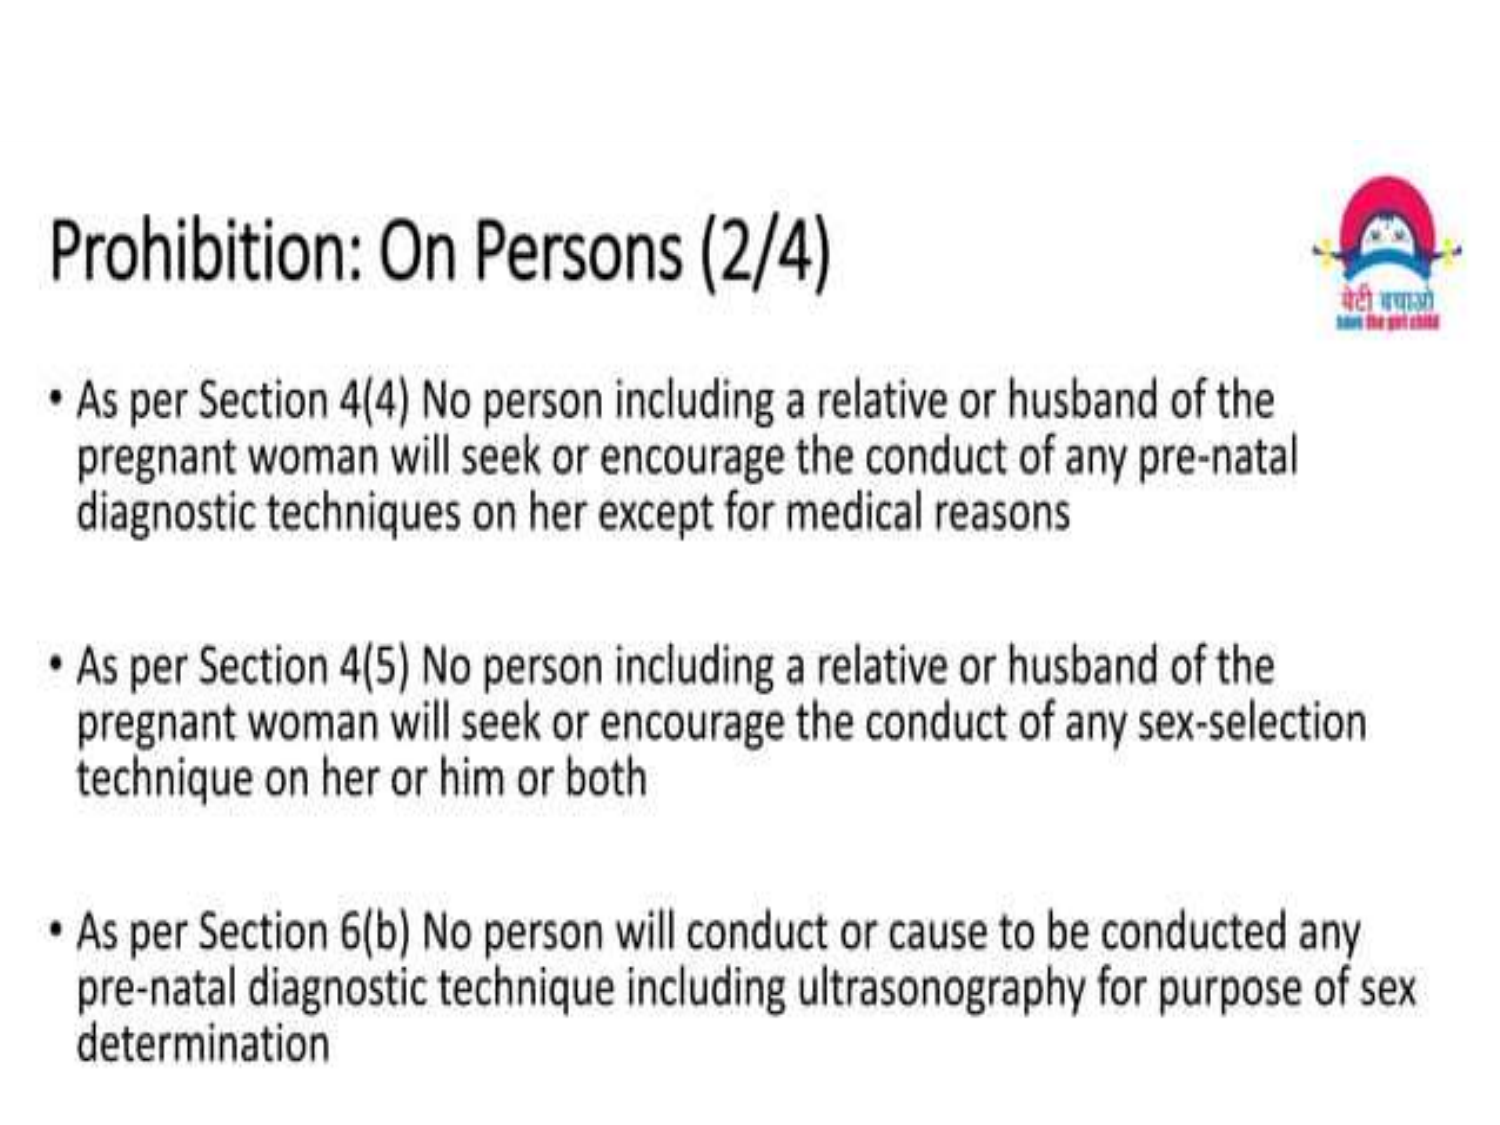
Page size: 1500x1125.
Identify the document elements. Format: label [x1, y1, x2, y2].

picture [0, 139, 1500, 1125]
